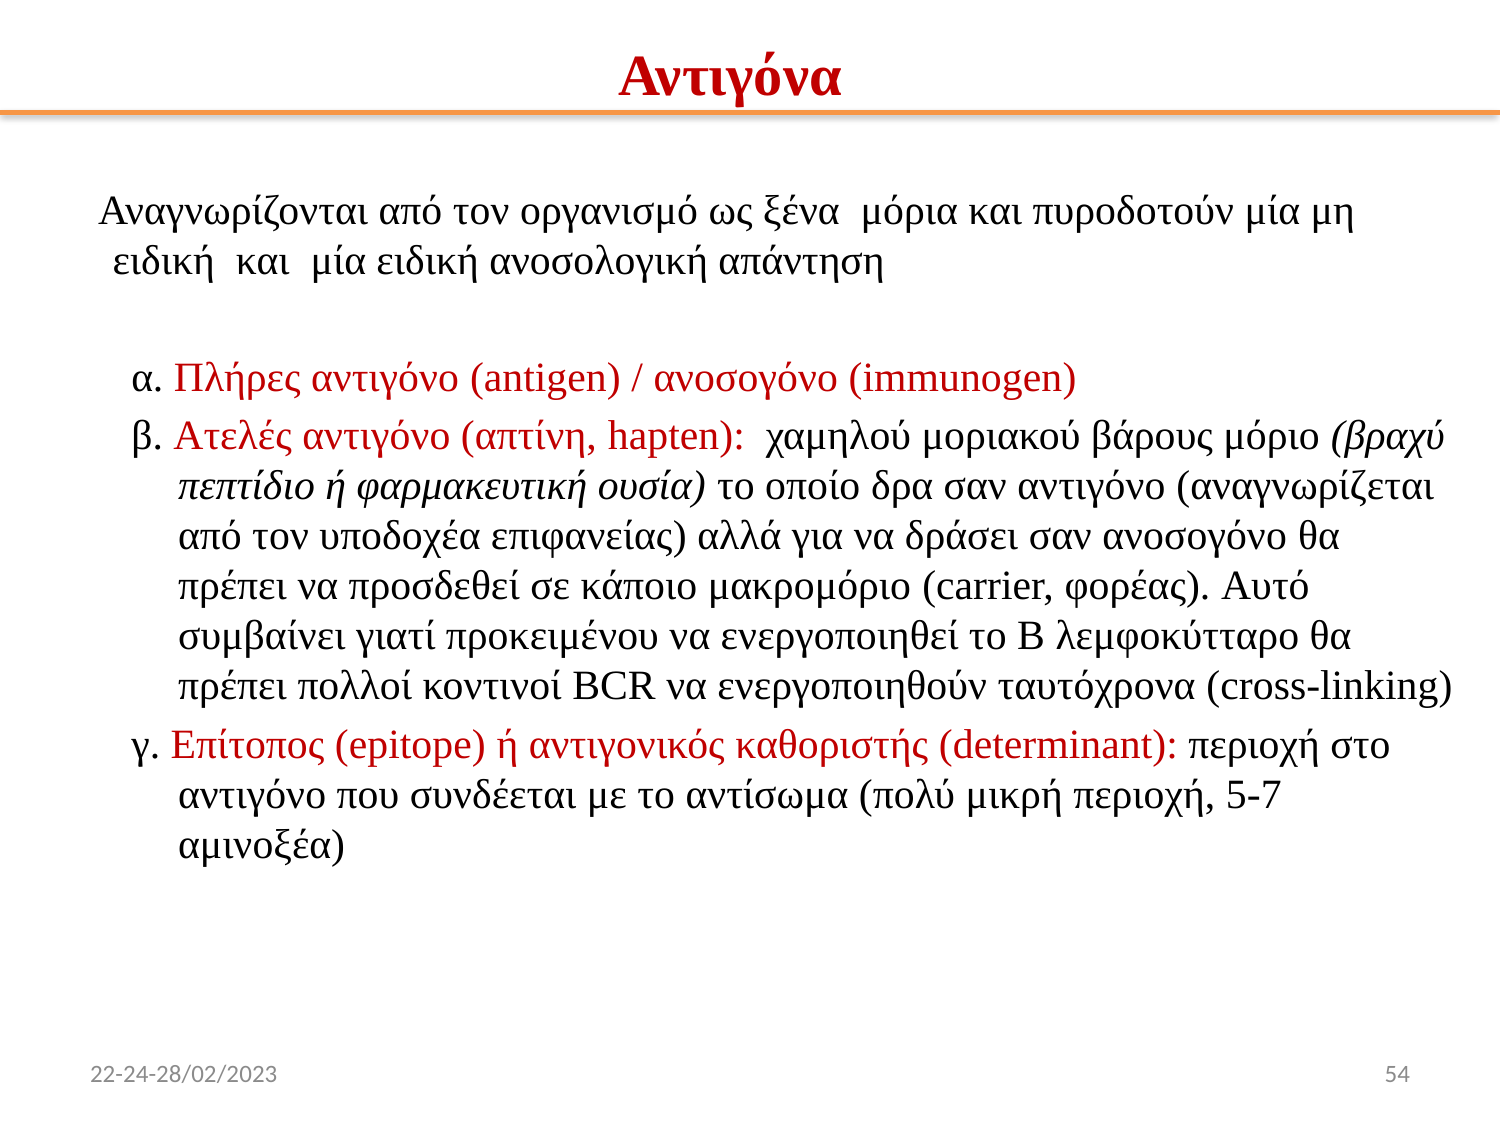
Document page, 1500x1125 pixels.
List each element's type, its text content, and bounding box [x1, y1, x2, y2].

title Αντιγόνα [322, 24, 1138, 109]
list Αναγνωρίζονται από τον οργανισμό ως ξένα μόρια και πυροδοτούν μία μη ειδική και μία ειδική ανοσολογική απάντηση α. Πλήρες αντιγόνο (antigen) / ανοσογόνο (immunogen) β. Ατελές αντιγόνο (απτίνη, hapten): χαμηλού μοριακού βάρους μόριο (βραχύ πεπτίδιο ή φαρμακευτική ουσία) το οποίο δρα σαν αντιγόνο (αναγνωρίζεται από τον υποδοχέα επιφανείας) αλλά για να δράσει σαν ανοσογόνο θα πρέπει να προσδεθεί σε κάποιο μακρομόριο (carrier, φορέας). Αυτό συμβαίνει γιατί προκειμένου να ενεργοποιηθεί το Β λεμφοκύτταρο θα πρέπει πολλοί κοντινοί BCR να ενεργοποιηθούν ταυτόχρονα (cross-linking) γ. Επίτοπος (epitope) ή αντιγονικός καθοριστής (determinant): περιοχή στο αντιγόνο που συνδέεται με το αντίσωμα (πολύ μικρή περιοχή, 5-7 αμινοξέα) [41, 174, 1471, 888]
slide_number 54 [1074, 1042, 1425, 1103]
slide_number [75, 1042, 425, 1103]
